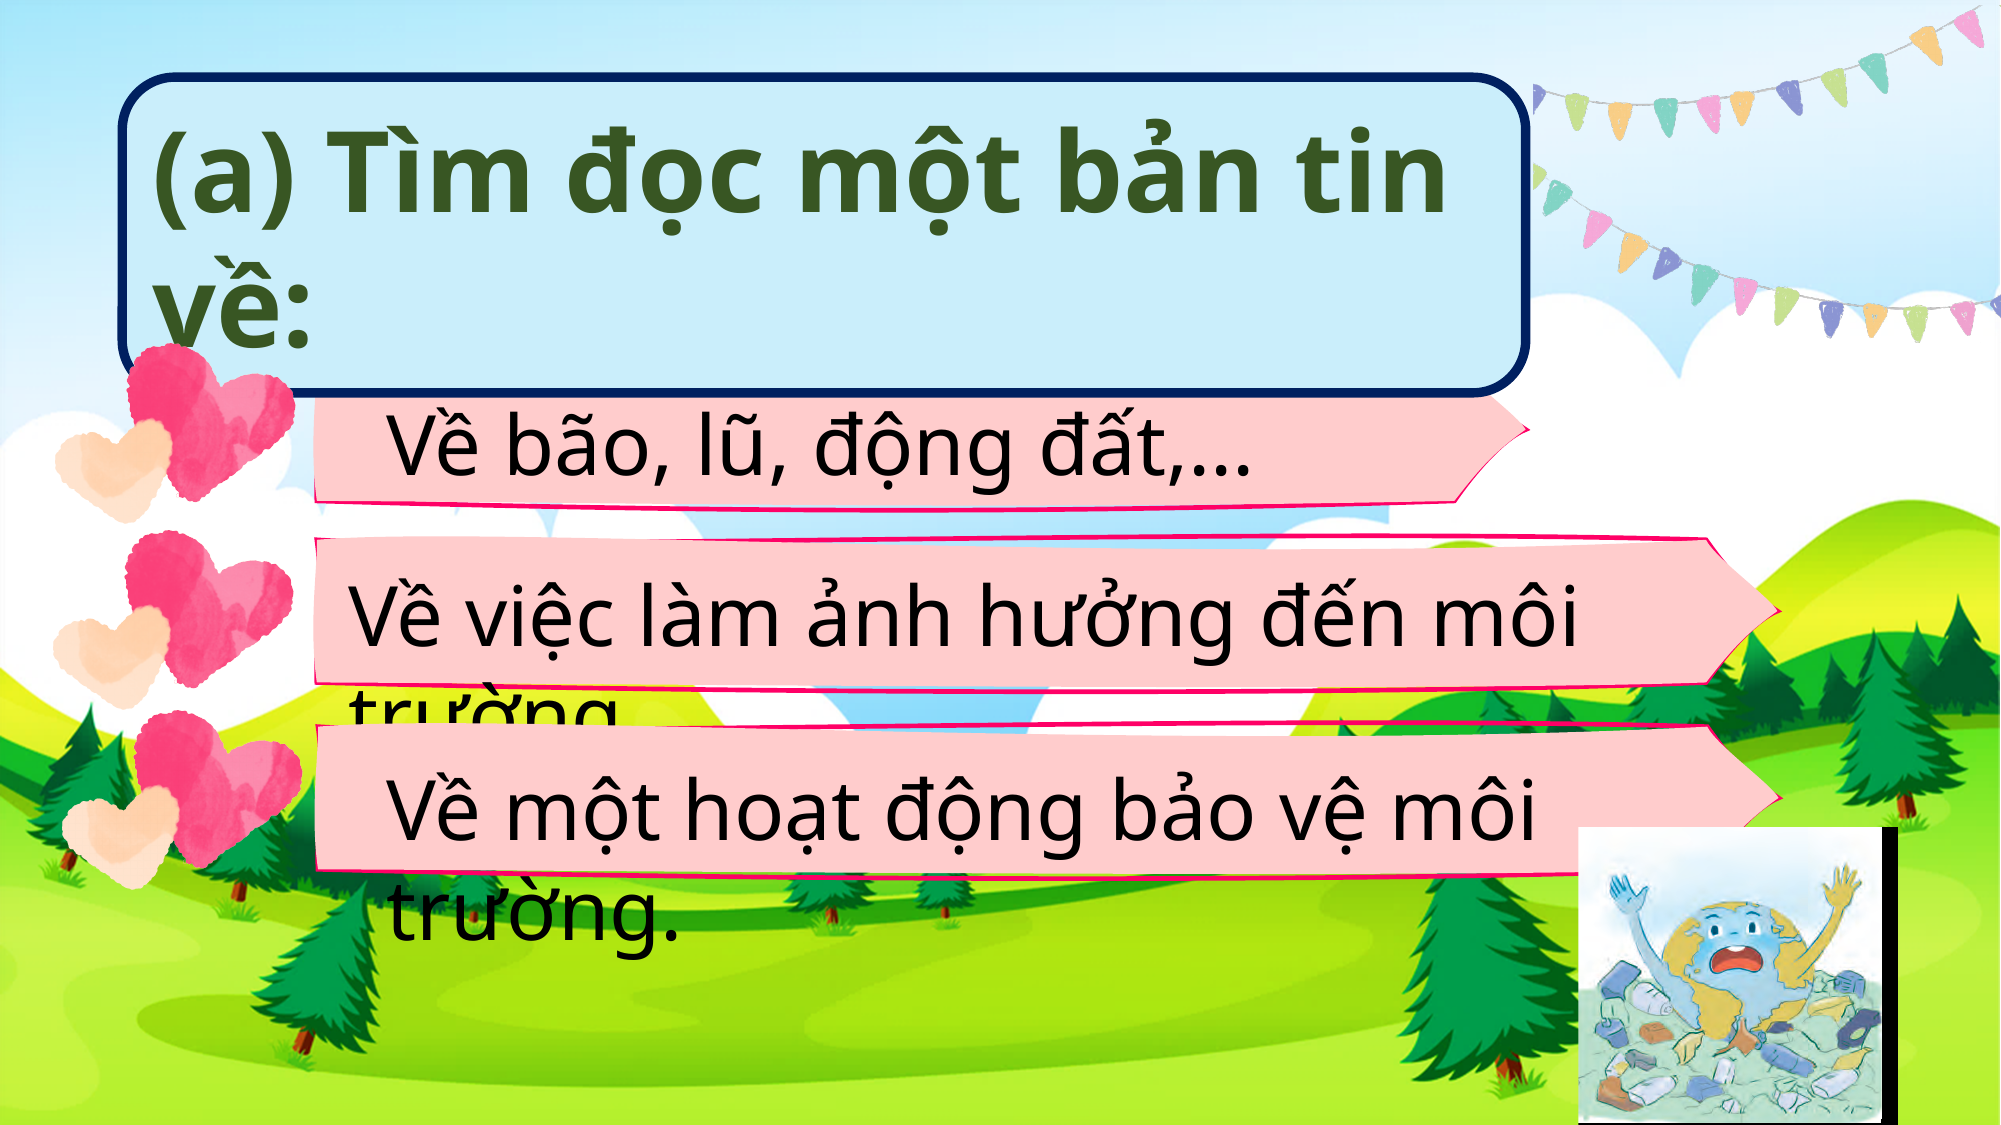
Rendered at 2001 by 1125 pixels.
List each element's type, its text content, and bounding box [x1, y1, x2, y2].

text_box (a) Tìm đọc một bản tin về: [122, 77, 1526, 393]
text_box [1531, 5, 2000, 344]
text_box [316, 357, 1527, 502]
picture [0, 0, 2000, 1125]
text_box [316, 539, 1778, 683]
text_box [317, 726, 1802, 870]
